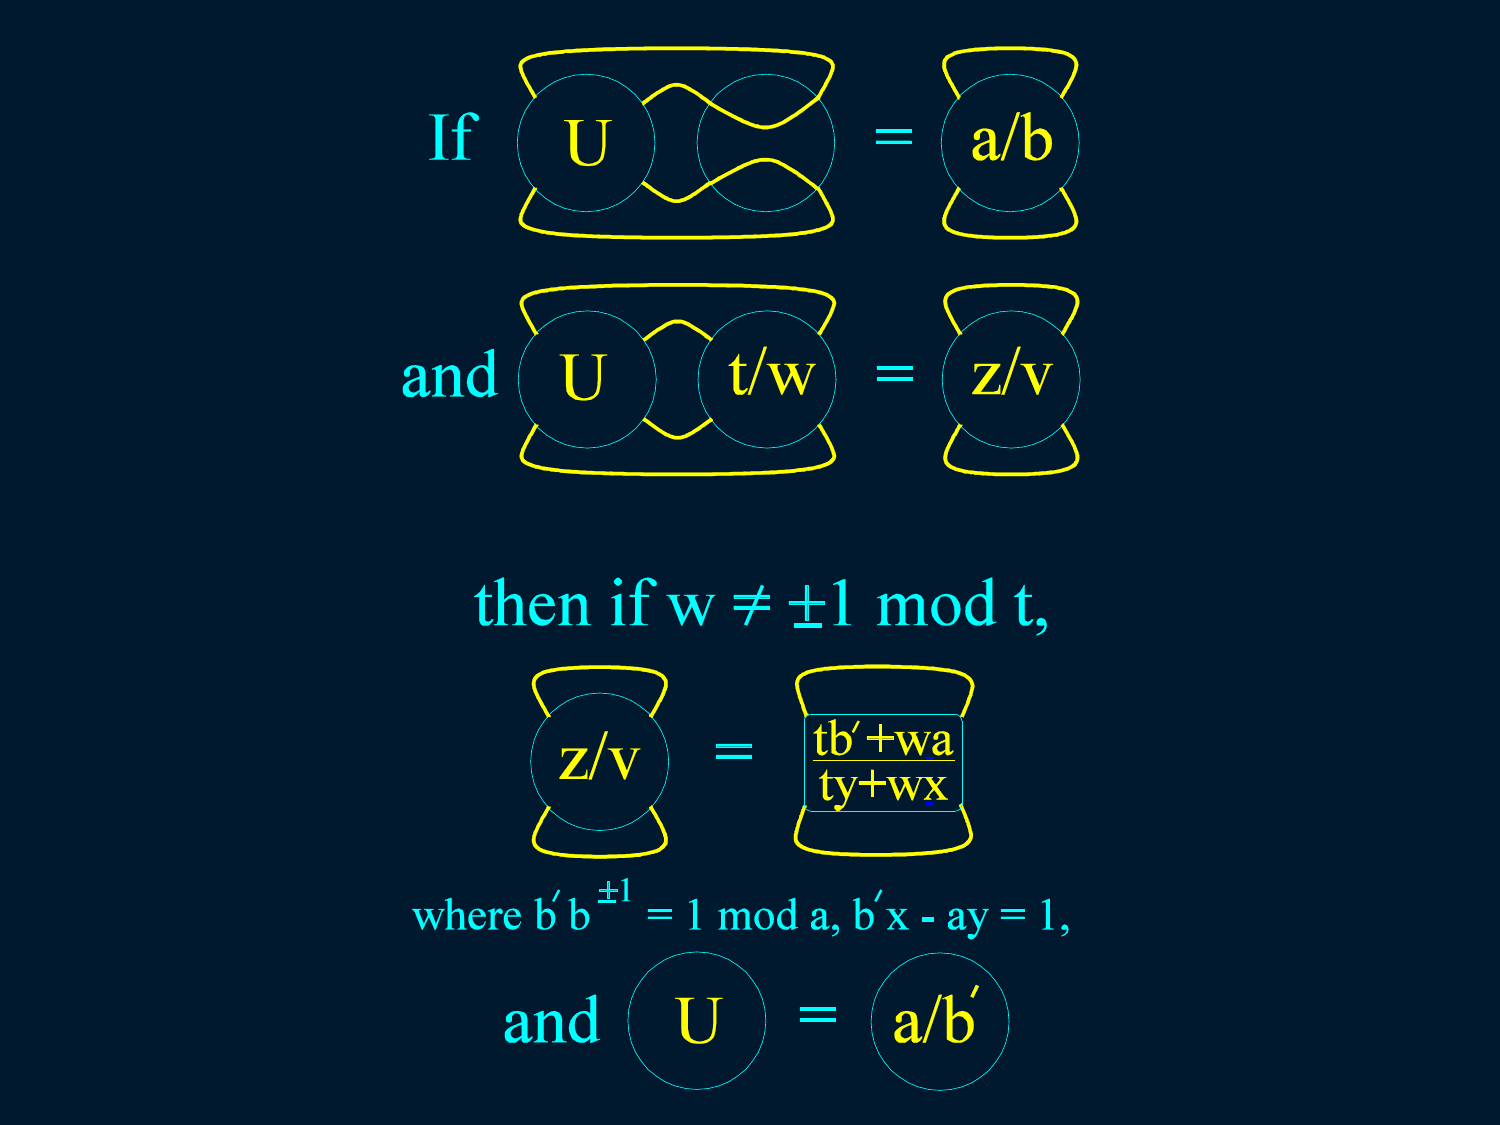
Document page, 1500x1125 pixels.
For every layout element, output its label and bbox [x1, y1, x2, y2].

picture [399, 43, 1102, 1092]
